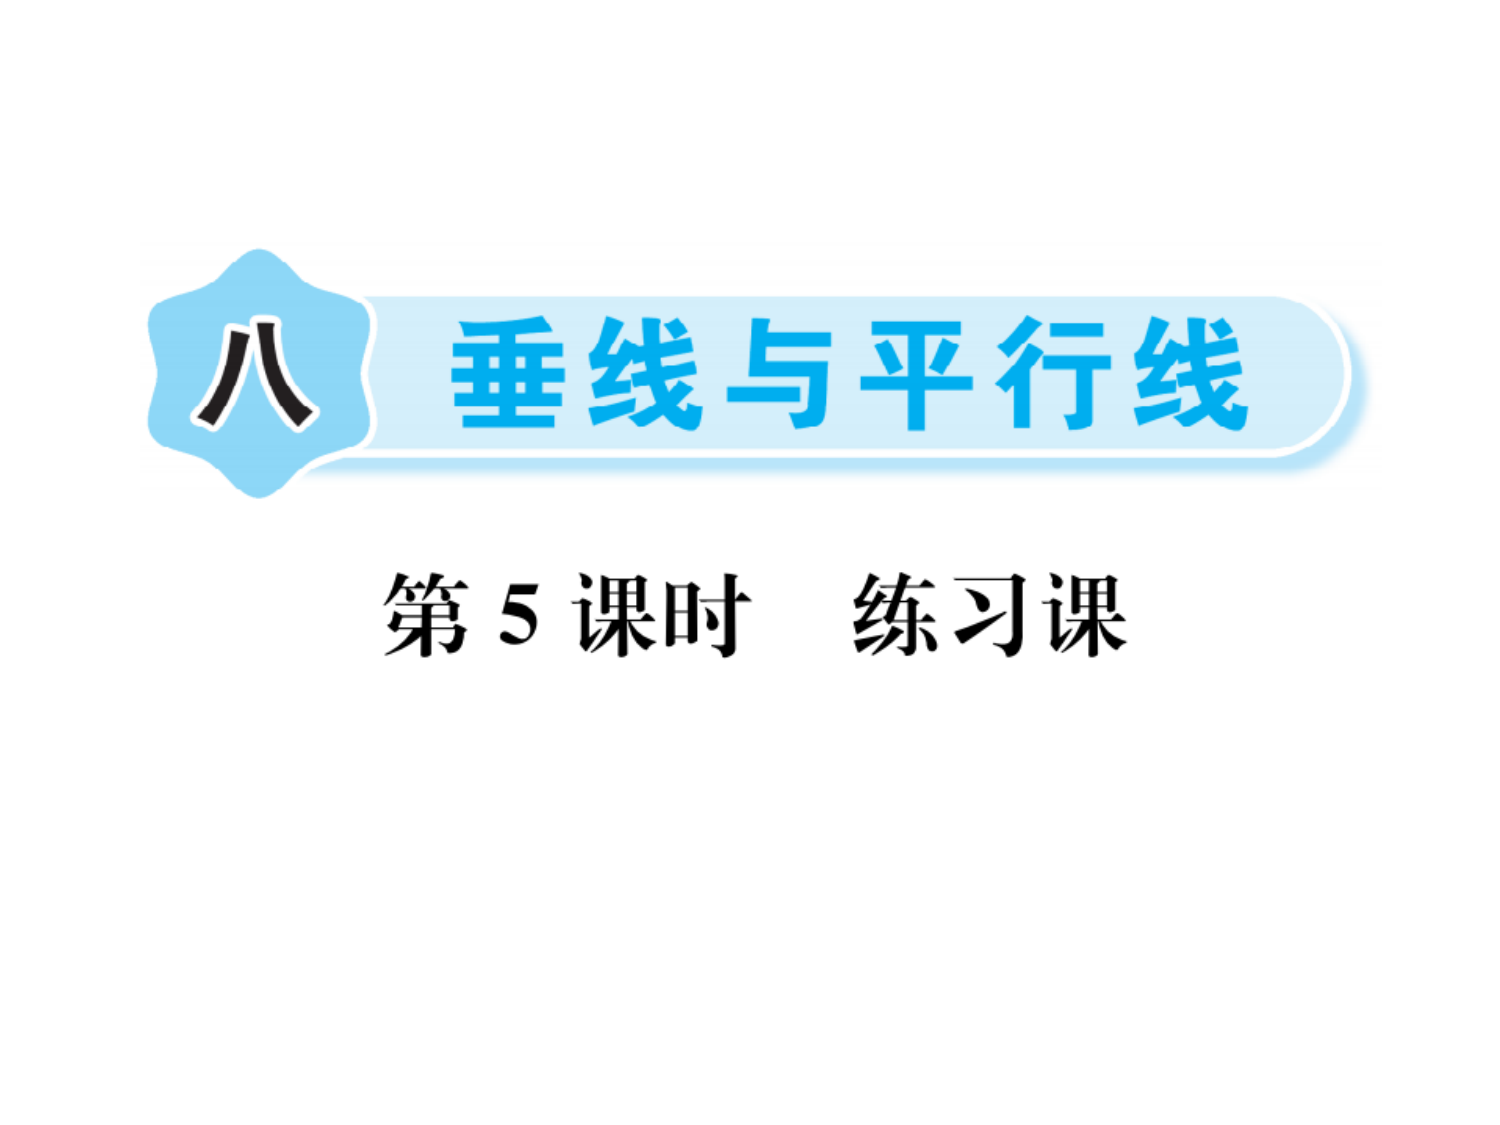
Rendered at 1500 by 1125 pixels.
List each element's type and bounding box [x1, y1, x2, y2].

picture [366, 538, 1134, 686]
picture [114, 231, 1386, 524]
